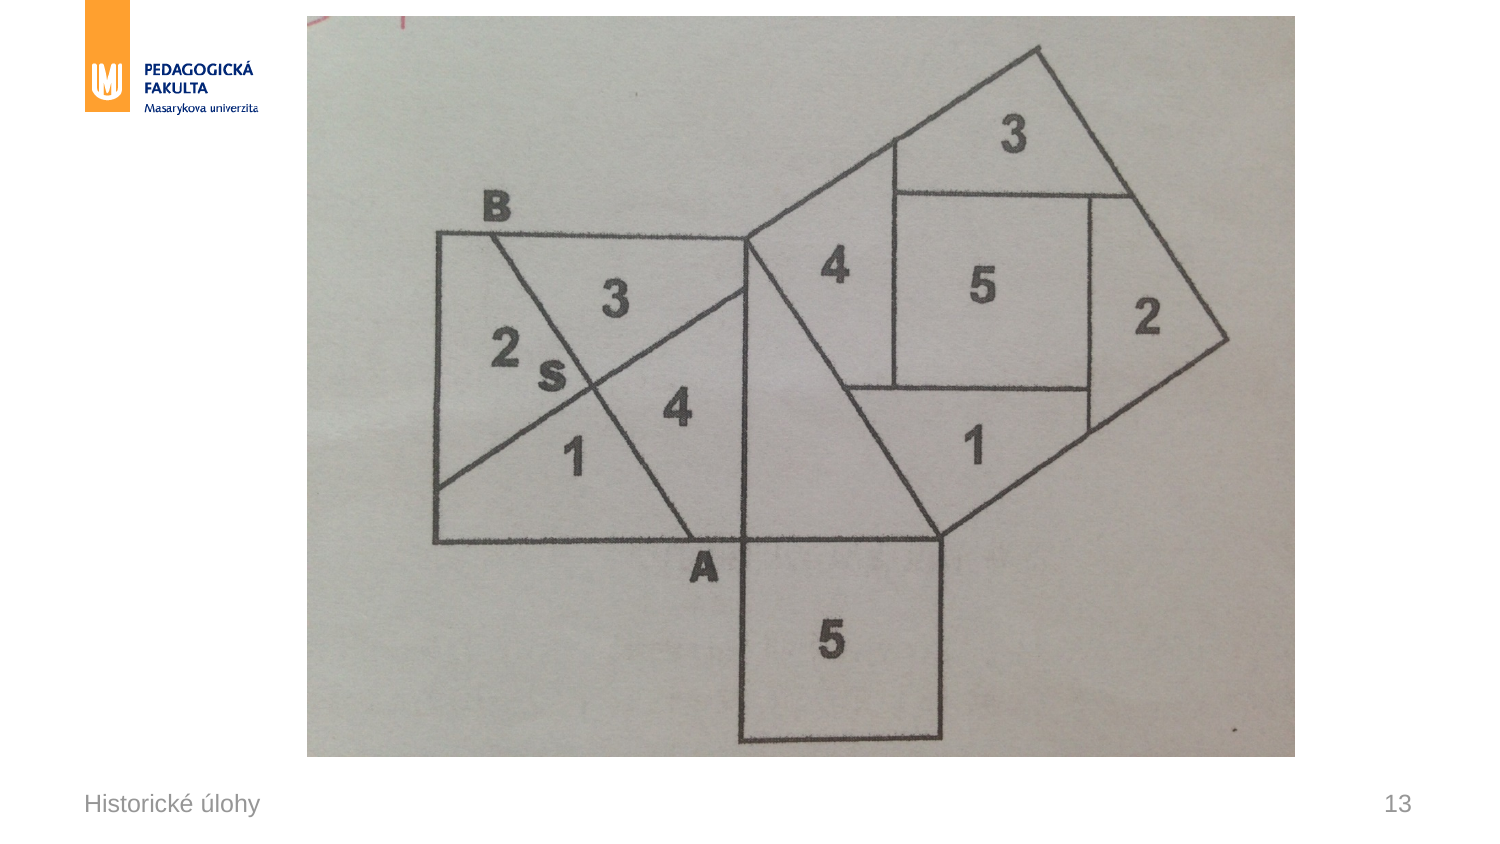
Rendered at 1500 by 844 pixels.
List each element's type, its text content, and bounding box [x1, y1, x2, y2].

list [307, 16, 1296, 757]
slide_number 13 [1125, 768, 1428, 826]
footer Historické úlohy [69, 768, 1104, 826]
picture [0, 0, 1500, 844]
